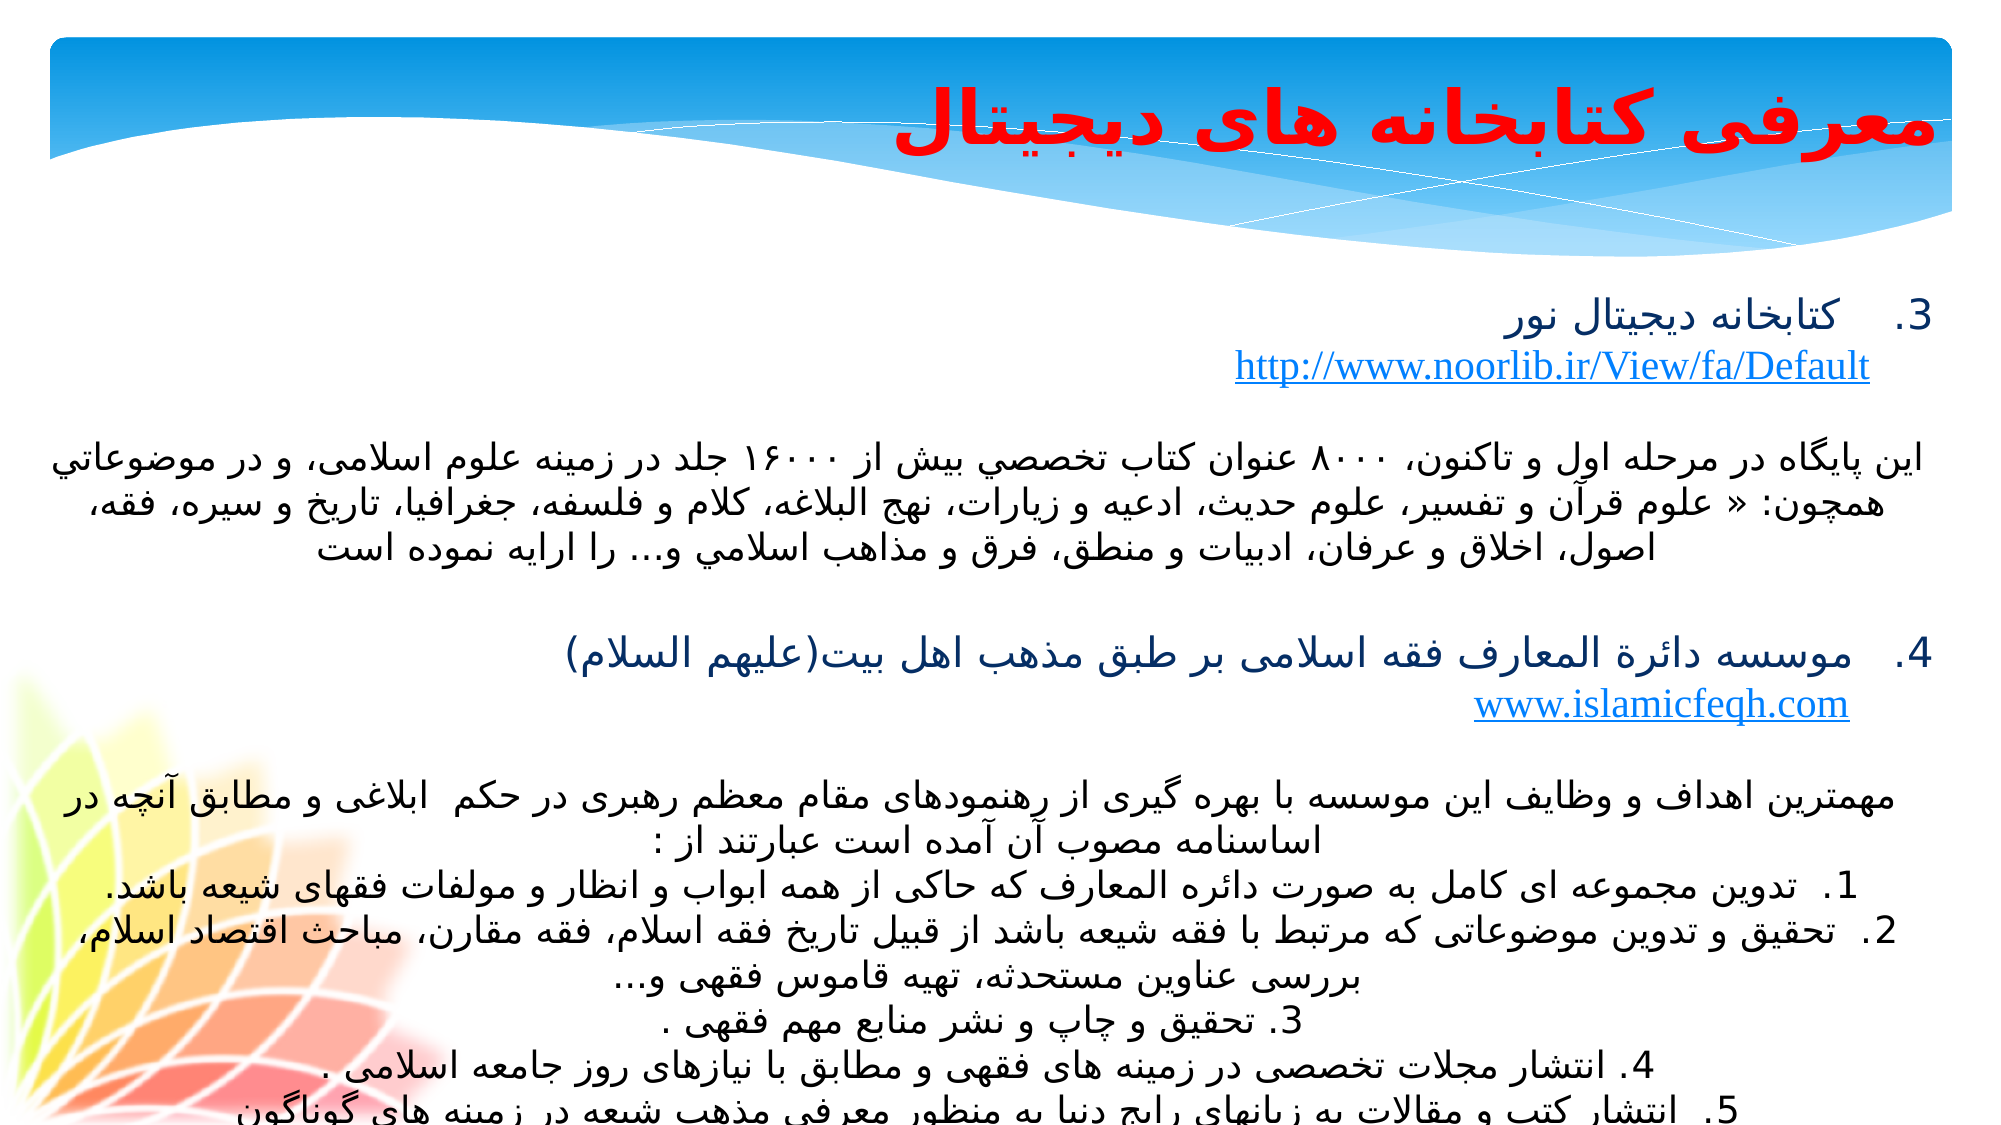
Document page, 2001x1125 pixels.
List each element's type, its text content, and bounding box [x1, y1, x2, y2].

picture [0, 658, 847, 1125]
text_box 3. کتابخانه دیجیتال نور http://www.noorlib.ir/View/fa/Default این پایگاه در مرحله اول و تاكنون، ٨٠٠٠ عنوان کتاب تخصصي بیش از ١۶٠٠٠ جلد در زمینه علوم اسلامی، و در موضوعاتي همچون: « علوم قرآن و تفسير، علوم حديث، ادعيه و زيارات، نهج البلاغه، كلام و فلسفه، جغرافيا، تاريخ و سيره، فقه، اصول، اخلاق و عرفان، ادبيات و منطق، فرق و مذاهب اسلامي و... را ارایه نموده است [26, 280, 1949, 576]
text_box 4. موسسه دائرة المعارف فقه اسلامی بر طبق مذهب اهل بیت(علیهم السلام) www.islamicfeqh.com مهمترين اهداف و وظايف اين موسسه با بهره گيرى از رهنمودهاى مقام معظم رهبرى در حكم ابلاغى و مطابق آنچه در اساسنامه مصوب آن آمده است عبارتند از : 1. تدوين مجموعه اى كامل به صورت دائره المعارف كه حاكى از همه ابواب و انظار و مولفات فقهاى شيعه باشد. 2. تحقيق و تدوين موضوعاتى كه مرتبط با فقه شيعه باشد از قبيل تاريخ فقه اسلام، فقه مقارن، مباحث اقتصاد اسلام، بررسى عناوين مستحدثه، تهيه قاموس فقهى و... 3. تحقيق و چاپ و نشر منابع مهم فقهى . 4. انتشار مجلات تخصصى در زمينه هاى فقهى و مطابق با نيازهاى روز جامعه اسلامى . 5. انتشار كتب و مقالات به زبانهاى رايج دنيا به منظور معرفى مذهب شيعه در زمينه هاى گوناگون [26, 618, 1949, 1125]
text_box معرفی کتابخانه های دیجیتال [797, 62, 1956, 213]
